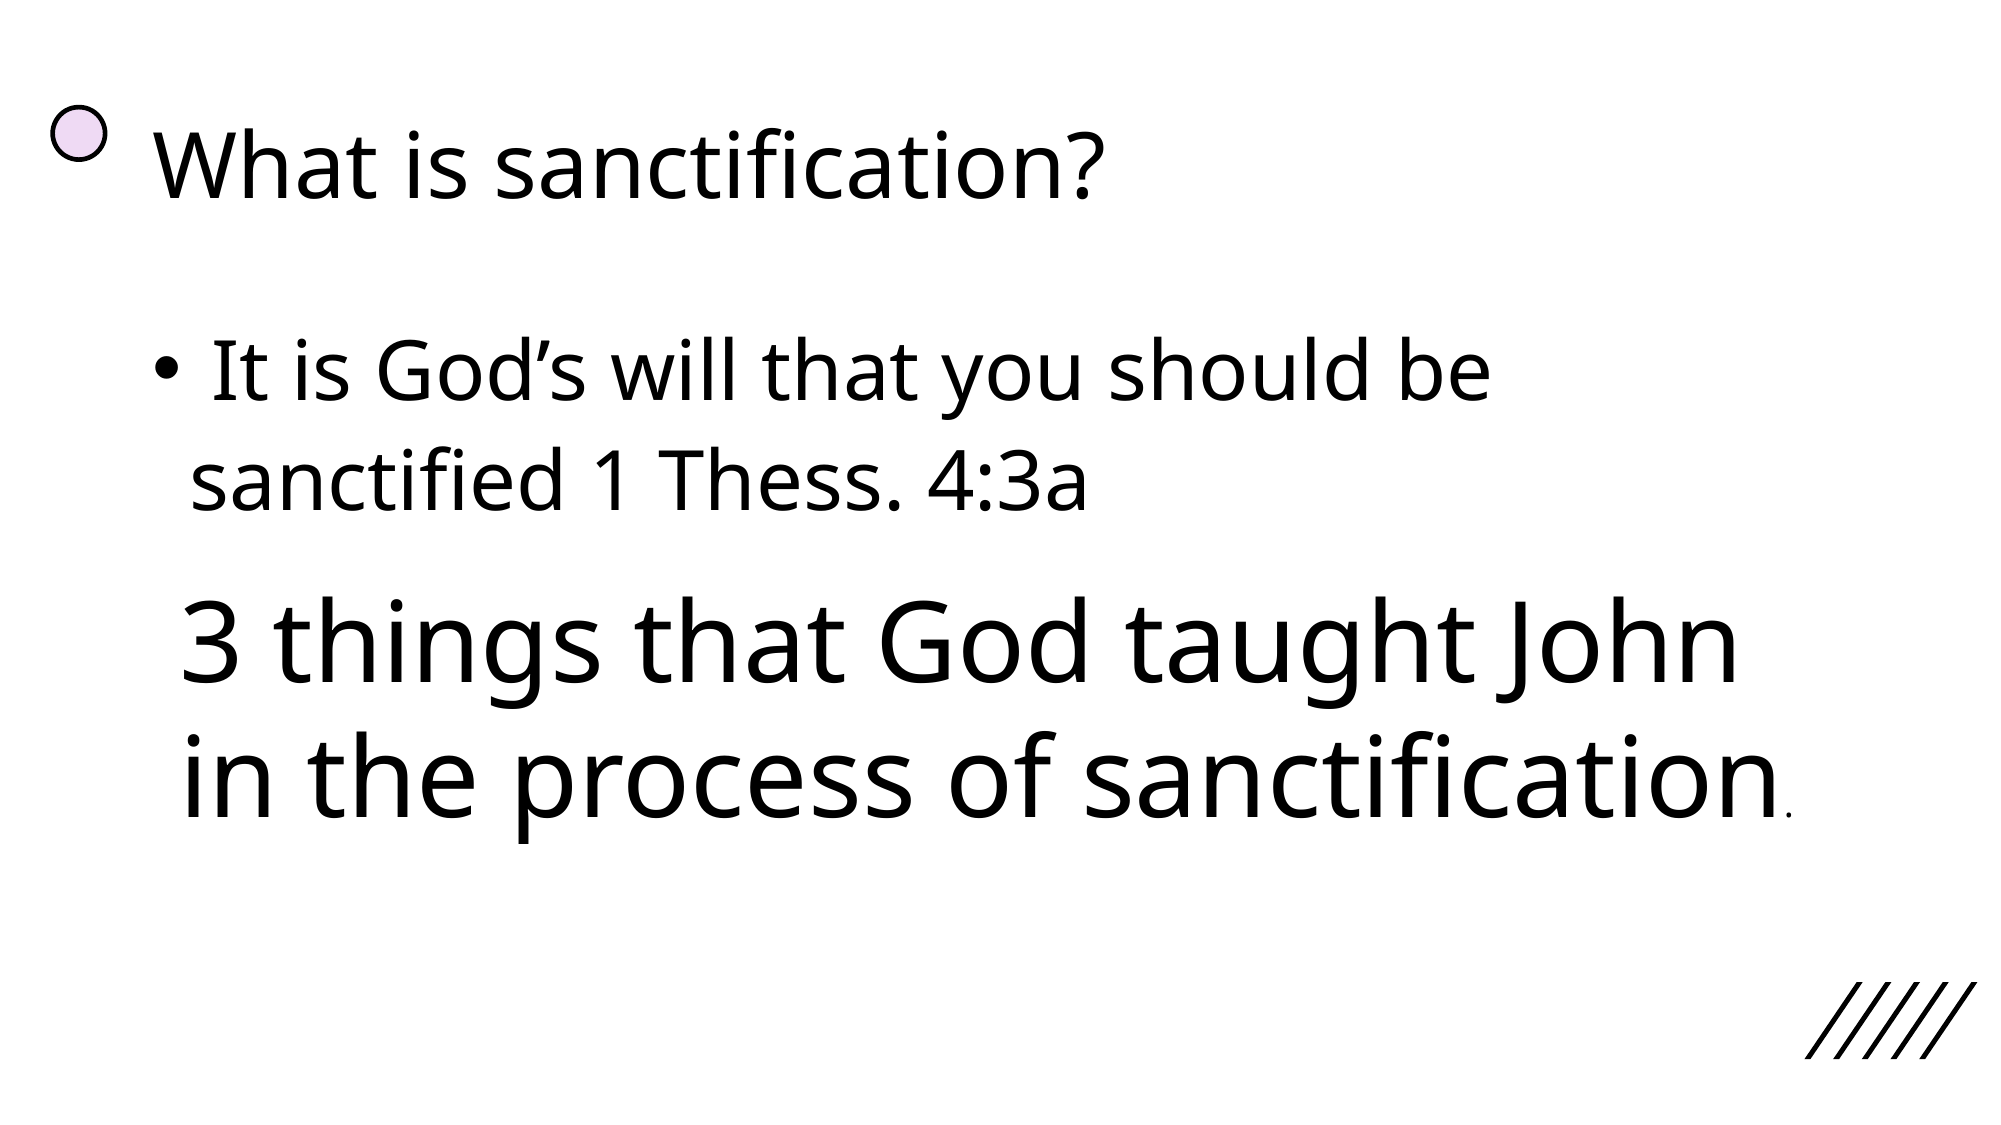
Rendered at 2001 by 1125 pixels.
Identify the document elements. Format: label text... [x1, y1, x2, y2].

title What is sanctification? [137, 59, 1863, 278]
text_box 3 things that God taught John in the process of sanctification. [164, 562, 1836, 848]
list It is God’s will that you should be sanctified 1 Thess. 4:3a [137, 299, 1863, 1014]
